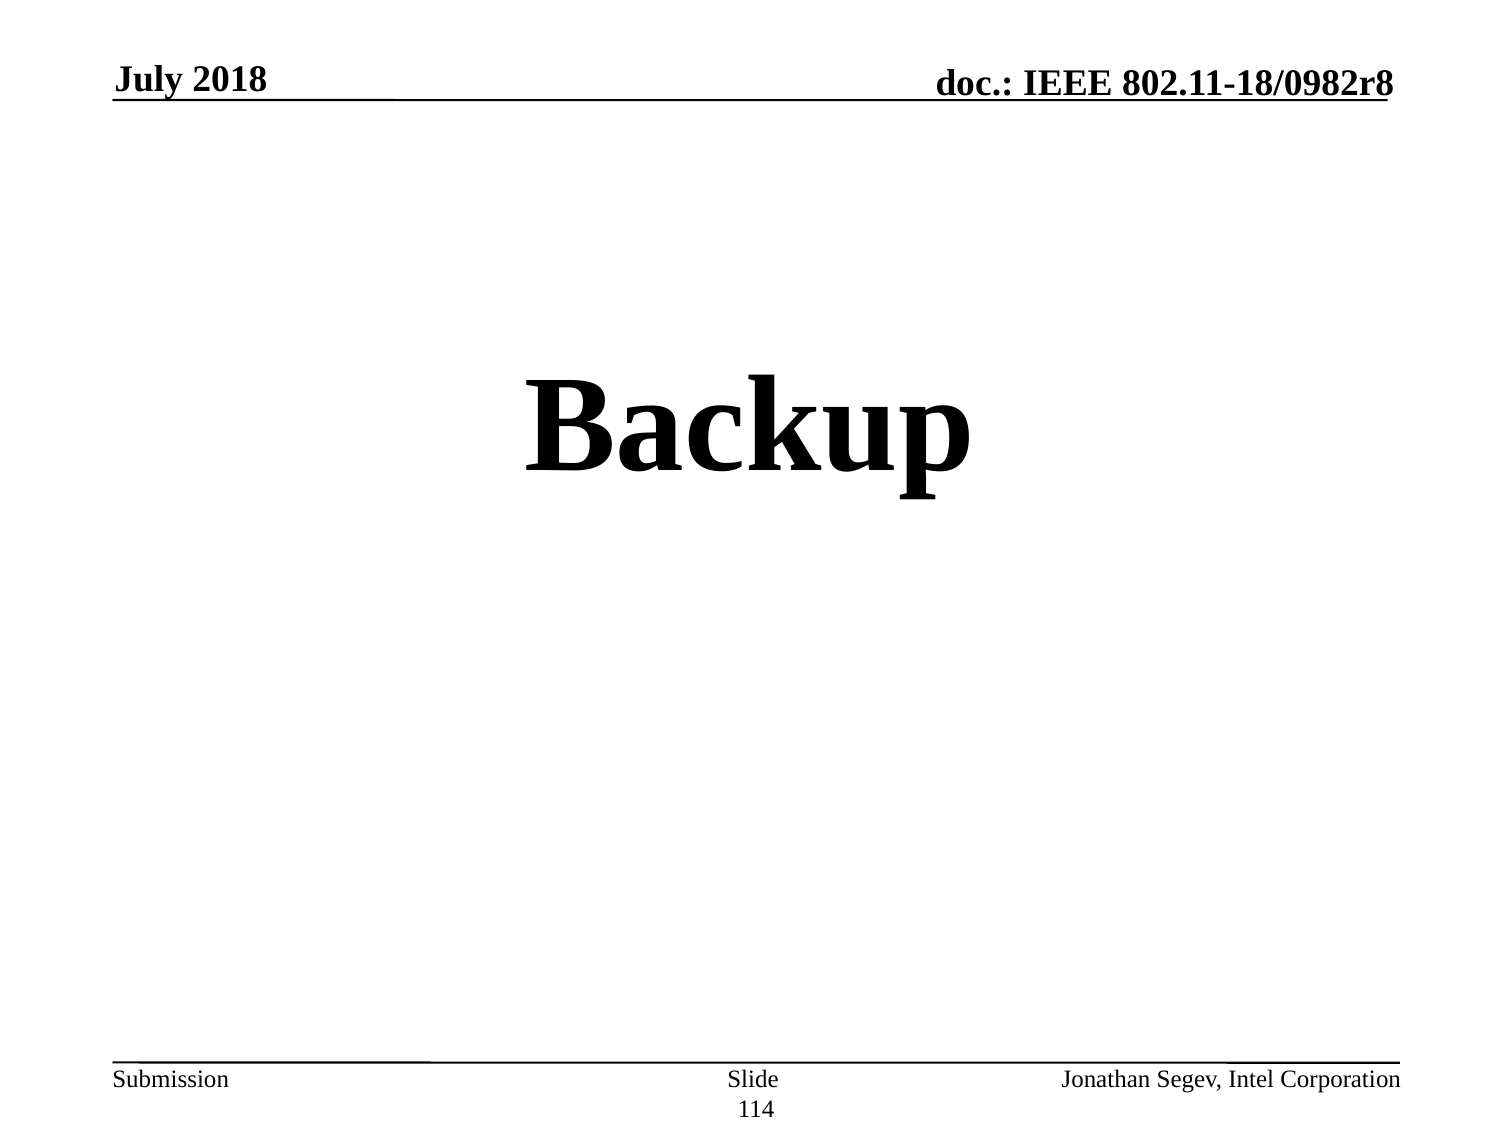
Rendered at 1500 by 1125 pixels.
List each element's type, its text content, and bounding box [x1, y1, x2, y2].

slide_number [114, 54, 423, 100]
slide_number Slide 114 [712, 1061, 800, 1123]
footer Jonathan Segev, Intel Corporation [878, 1061, 1402, 1093]
list Backup [112, 324, 1388, 1000]
